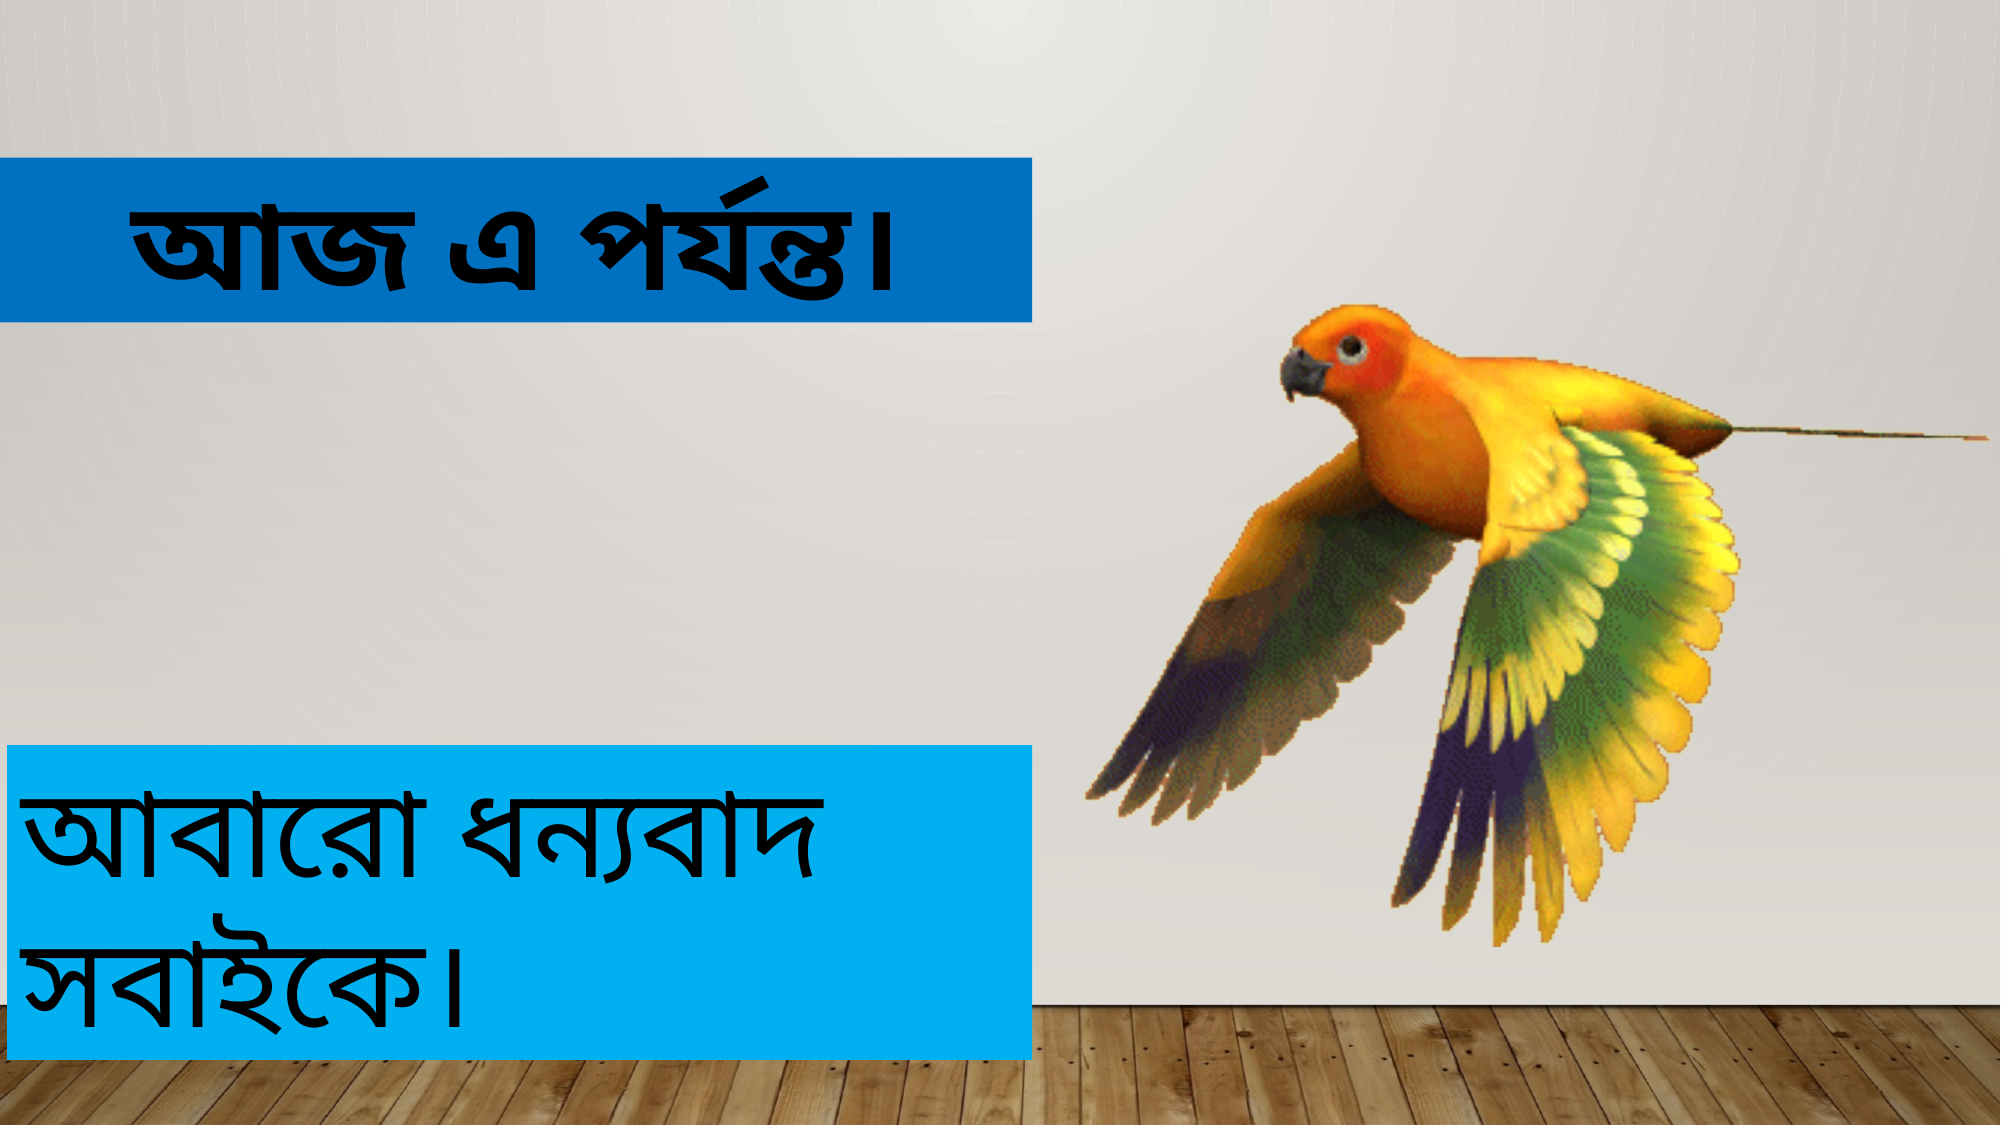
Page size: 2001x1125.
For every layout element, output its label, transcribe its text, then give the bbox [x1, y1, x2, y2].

picture [0, 1005, 2000, 1125]
text_box আজ এ পর্যন্ত। [0, 157, 1031, 323]
picture [1031, 53, 2000, 947]
text_box আবারো ধন্যবাদ সবাইকে। [7, 745, 1033, 1060]
